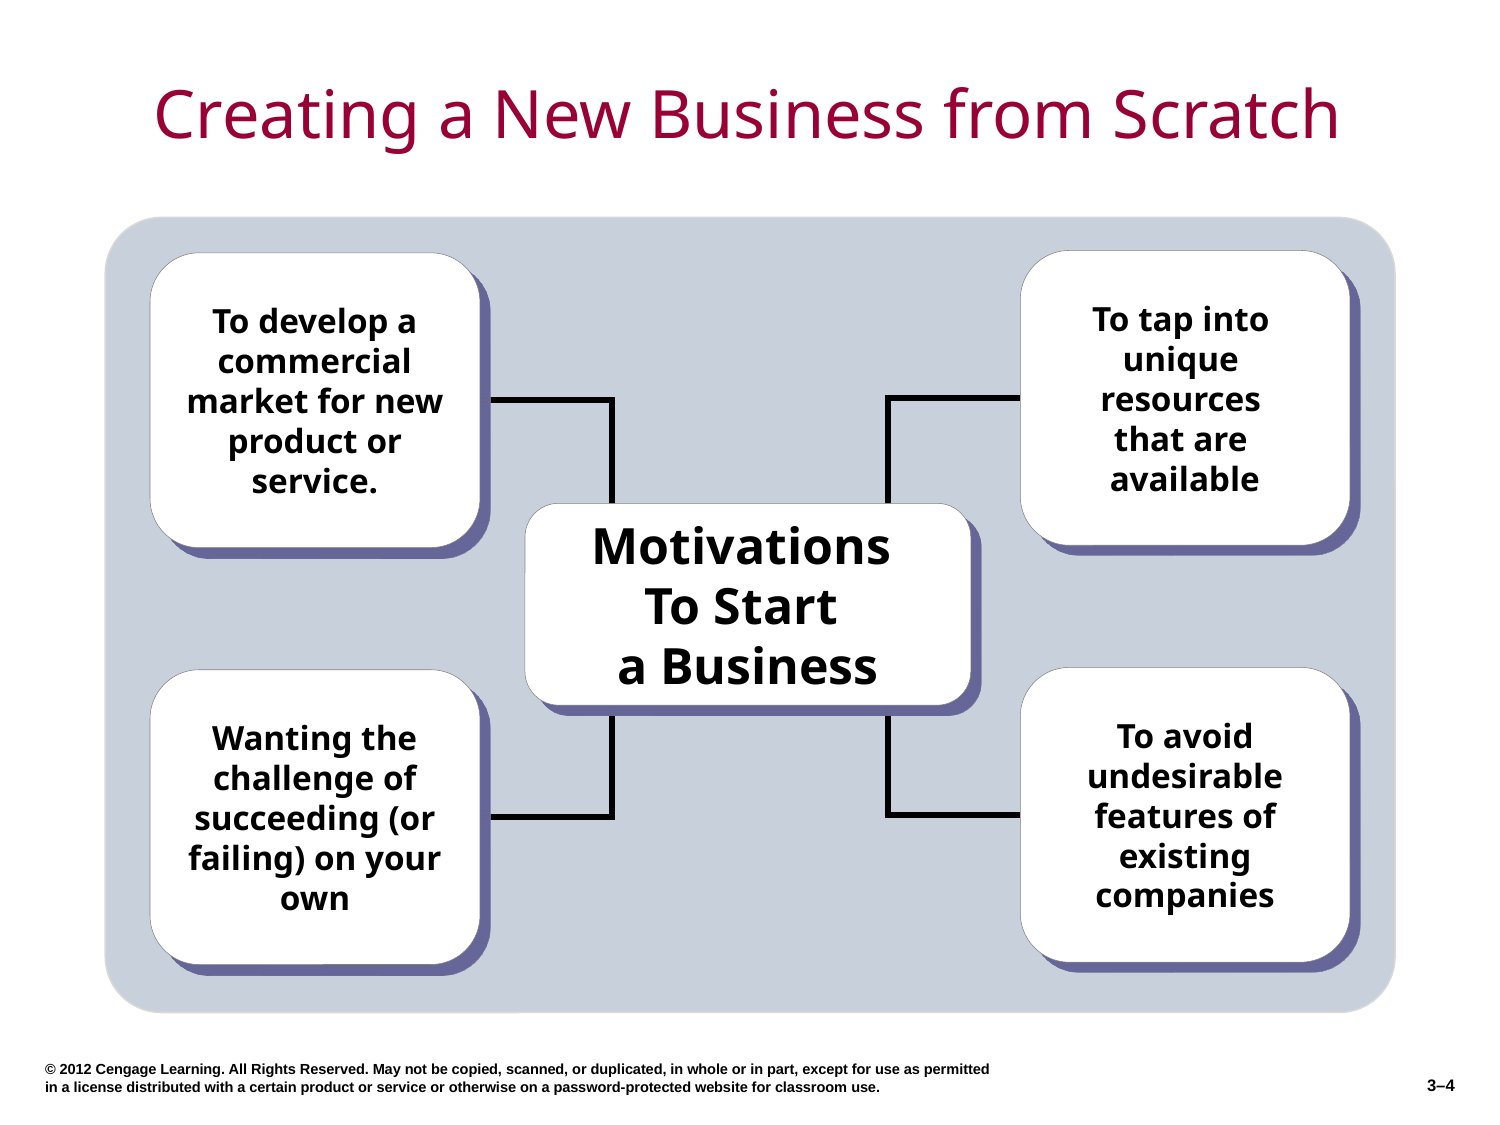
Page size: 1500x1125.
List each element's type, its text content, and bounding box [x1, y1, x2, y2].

text_box To avoid undesirable features of existing companies [1020, 667, 1351, 963]
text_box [881, 403, 1027, 537]
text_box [474, 405, 618, 538]
text_box To develop a commercial market for new product or service. [150, 252, 480, 548]
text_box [879, 674, 1029, 807]
text_box To tap into unique resources that are available [1020, 250, 1351, 546]
slide_number 3–4 [1092, 1042, 1455, 1103]
text_box [105, 217, 1396, 1013]
text_box Motivations To Start a Business [524, 503, 971, 706]
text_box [470, 675, 622, 808]
text_box Wanting the challenge of succeeding (or failing) on your own [150, 669, 480, 965]
footer © 2012 Cengage Learning. All Rights Reserved. May not be copied, scanned, or duplicated, in whole or in part, except for use as permitted in a license distributed with a certain product or service or otherwise on a password-protected website for classroom use. [45, 1042, 1005, 1103]
title Creating a New Business from Scratch [85, 64, 1411, 160]
